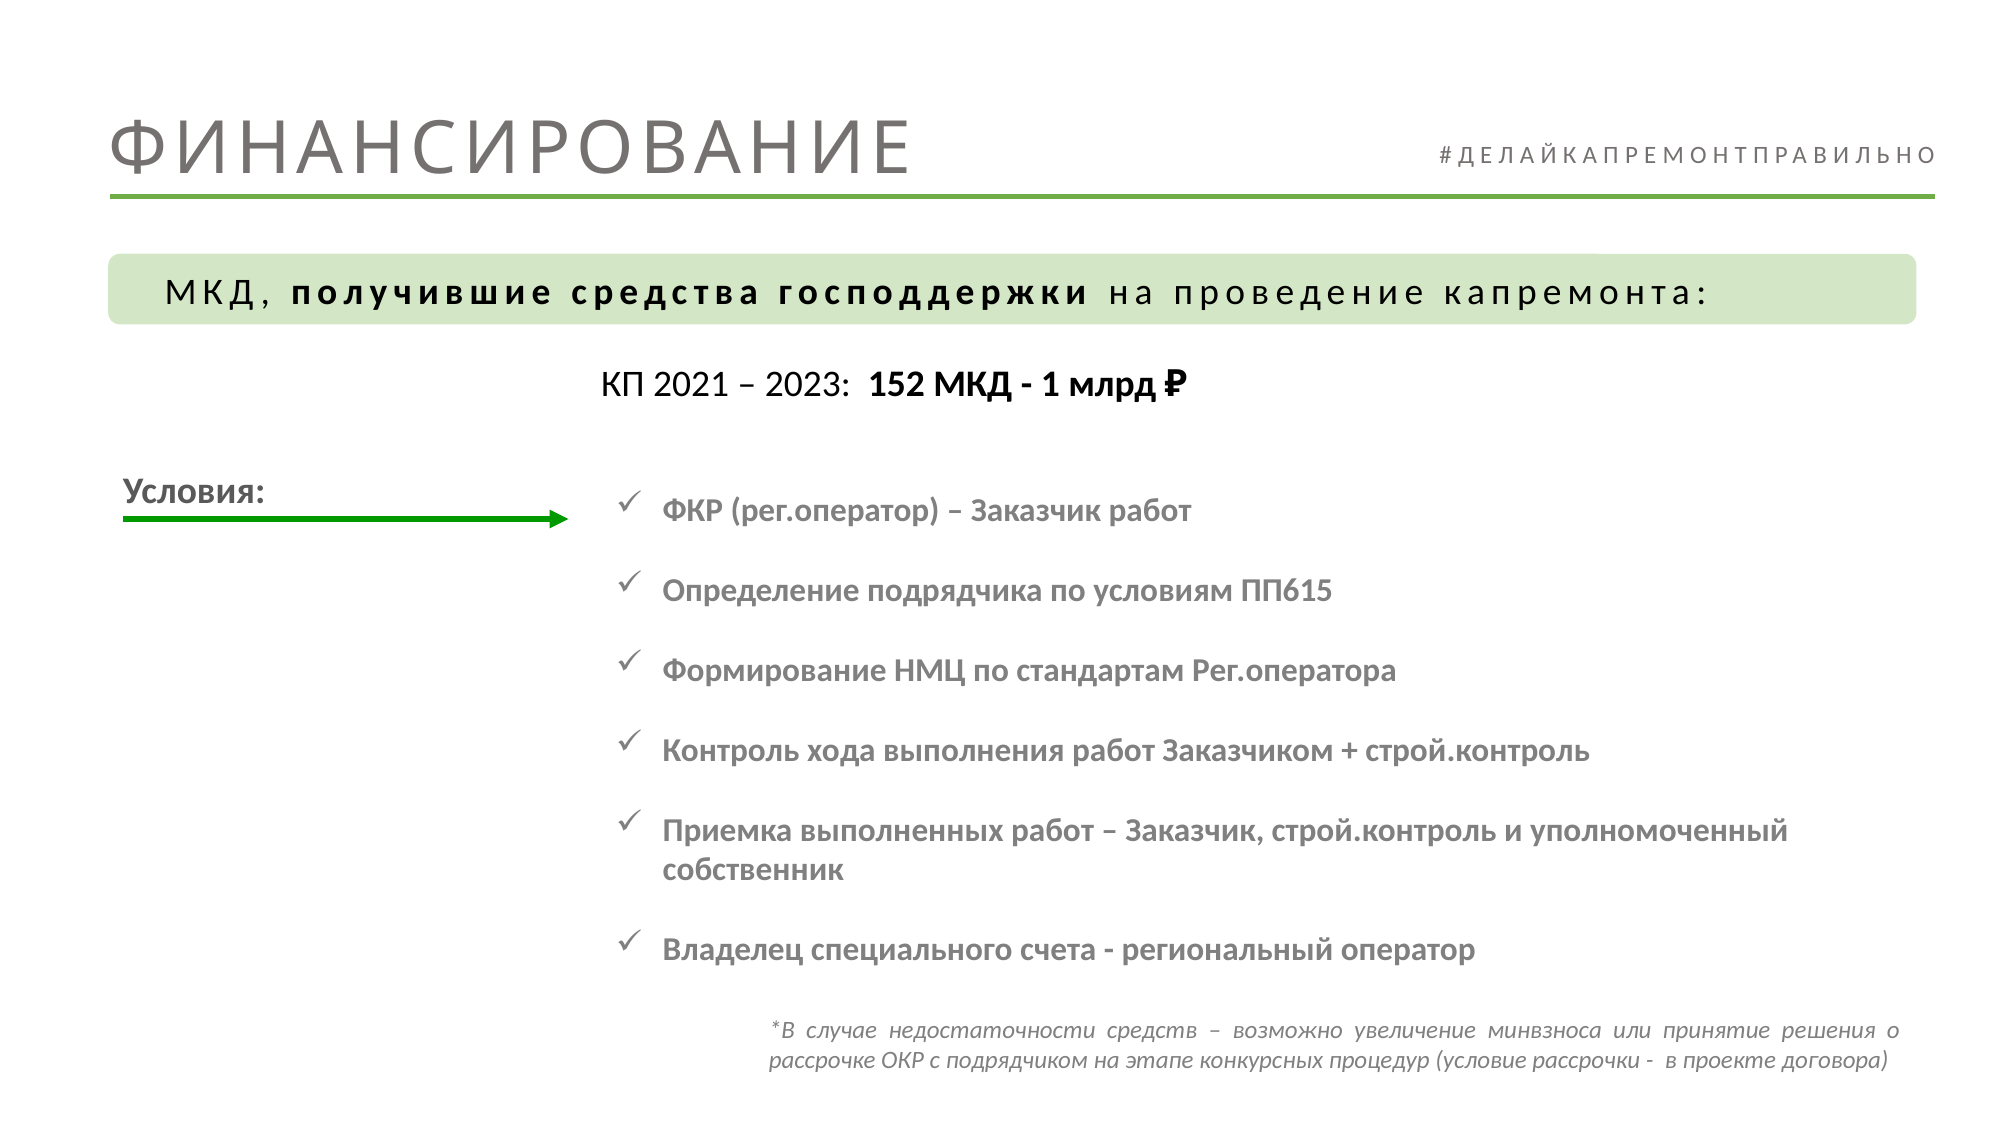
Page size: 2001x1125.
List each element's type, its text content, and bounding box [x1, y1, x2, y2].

text_box Условия: [108, 458, 497, 519]
text_box [137, 710, 1970, 1076]
text_box [108, 253, 1917, 325]
text_box ФКР (рег.оператор) – Заказчик работ Определение подрядчика по условиям ПП615 Формирование НМЦ по стандартам Рег.оператора Контроль хода выполнения работ Заказчиком + строй.контроль Приемка выполненных работ – Заказчик, строй.контроль и уполномоченный собственник Владелец специального счета - региональный оператор [601, 480, 1875, 975]
text_box КП 2021 – 2023: 152 МКД - 1 млрд ₽ [586, 351, 1875, 456]
title ФИНАНСИРОВАНИЕ [93, 14, 1819, 232]
text_box #ДЕЛАЙКАПРЕМОНТПРАВИЛЬНО [1424, 131, 1951, 177]
text_box МКД, получившие средства господдержки на проведение капремонта: [149, 259, 1780, 320]
text_box *В случае недостаточности средств – возможно увеличение минвзноса или принятие решения о рассрочке ОКР с подрядчиком на этапе конкурсных процедур (условие рассрочки - в проекте договора) [754, 1005, 1917, 1081]
text_box [107, 191, 1938, 202]
